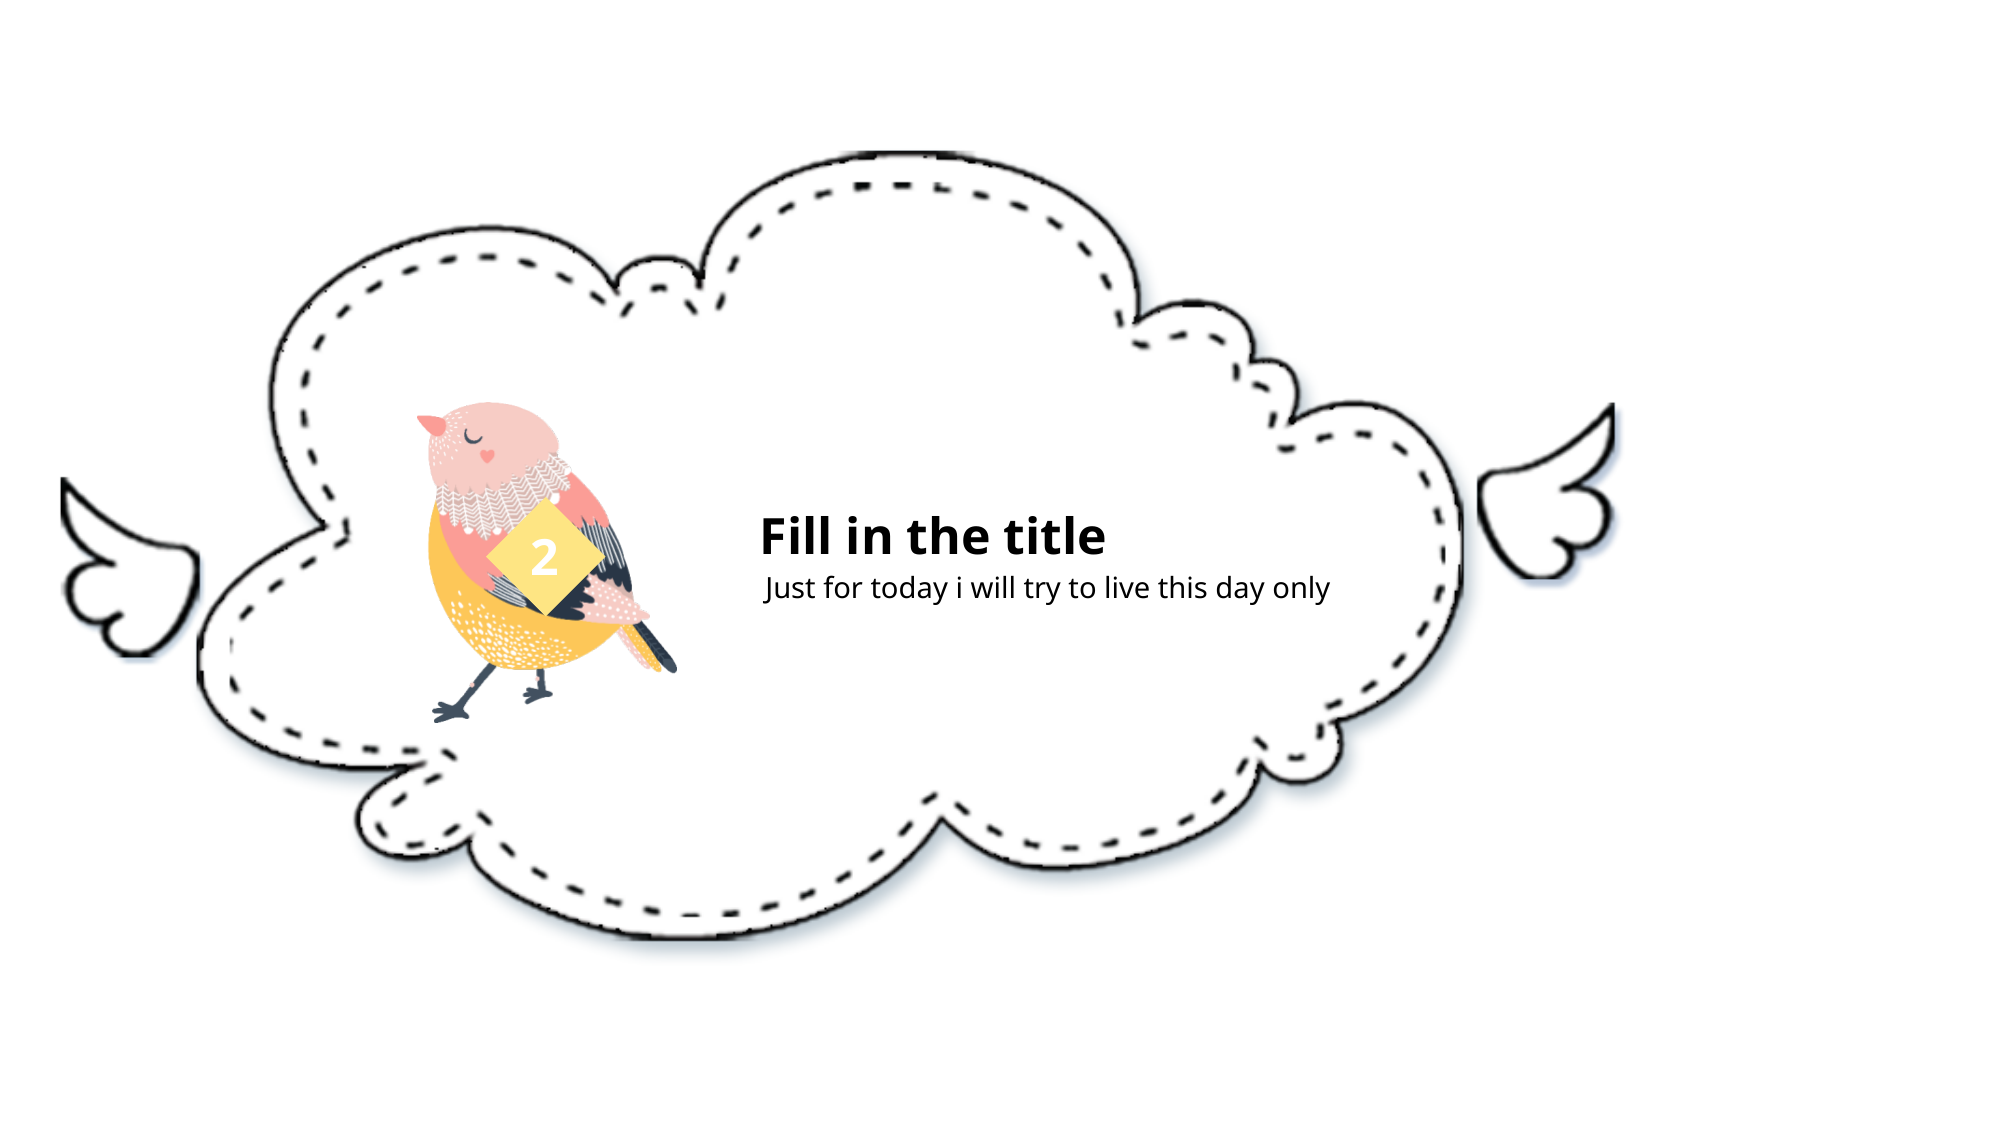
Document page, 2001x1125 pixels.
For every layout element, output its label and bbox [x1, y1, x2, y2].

picture [1, 26, 1648, 1087]
text_box [485, 496, 606, 617]
